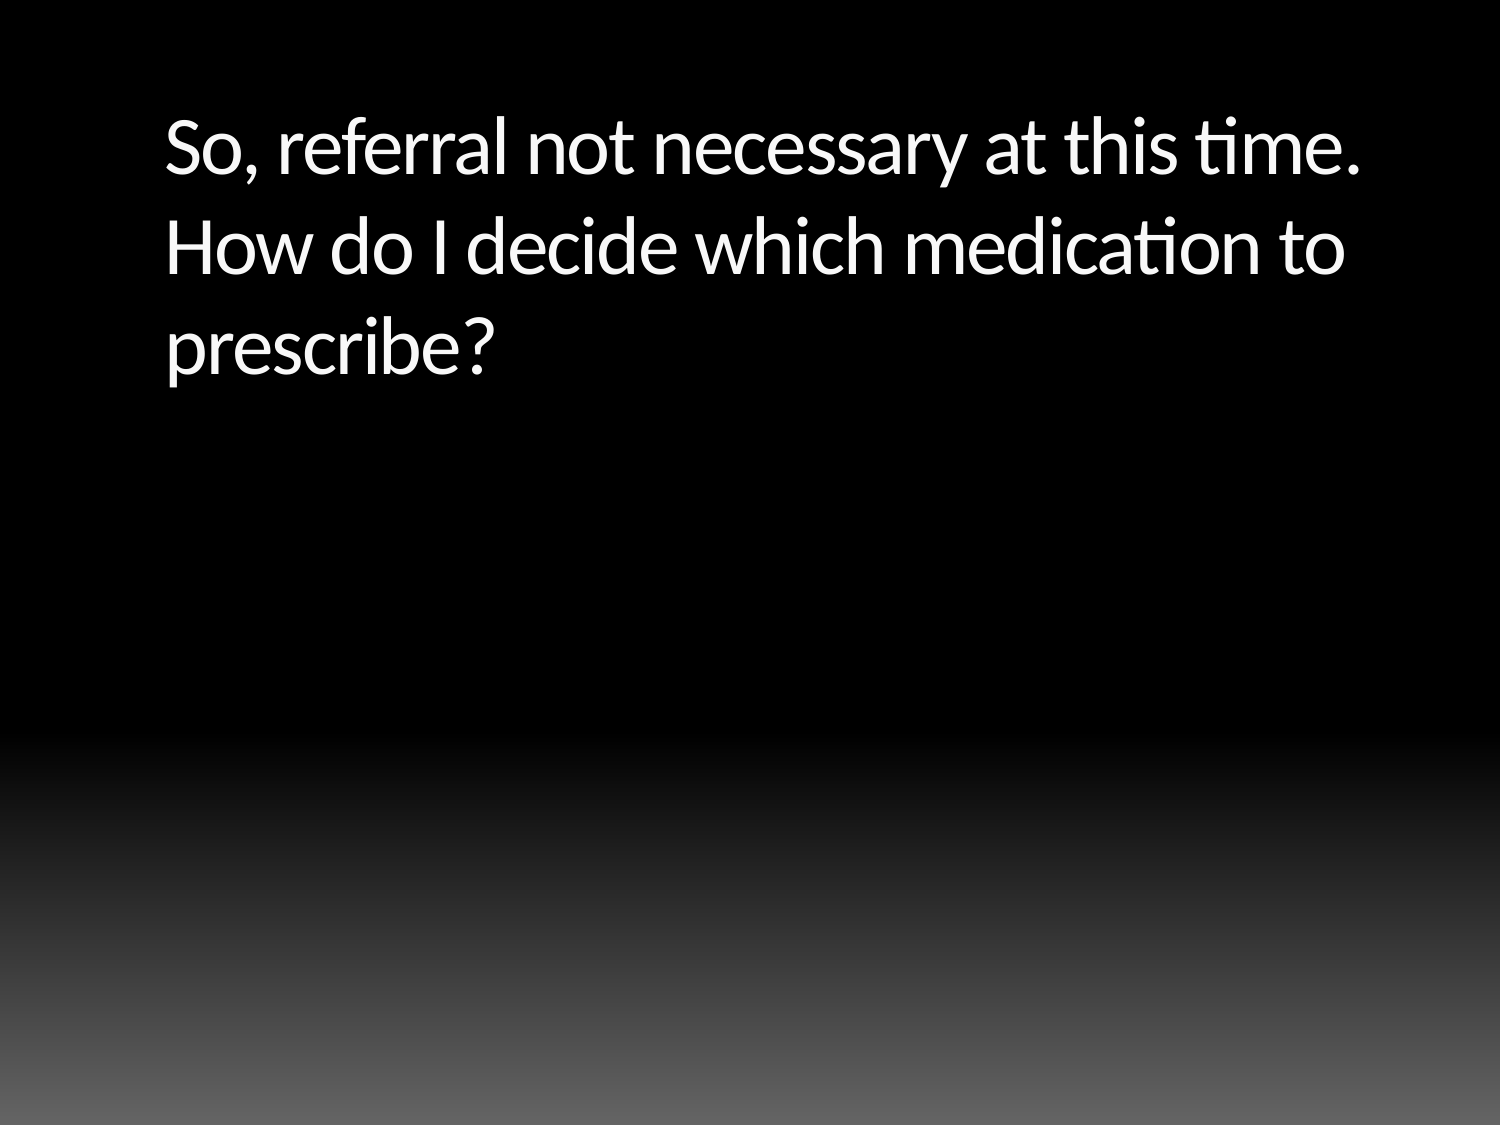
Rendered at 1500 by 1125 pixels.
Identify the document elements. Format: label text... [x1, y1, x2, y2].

title So, referral not necessary at this time. How do I decide which medication to prescribe? [150, 83, 1425, 234]
